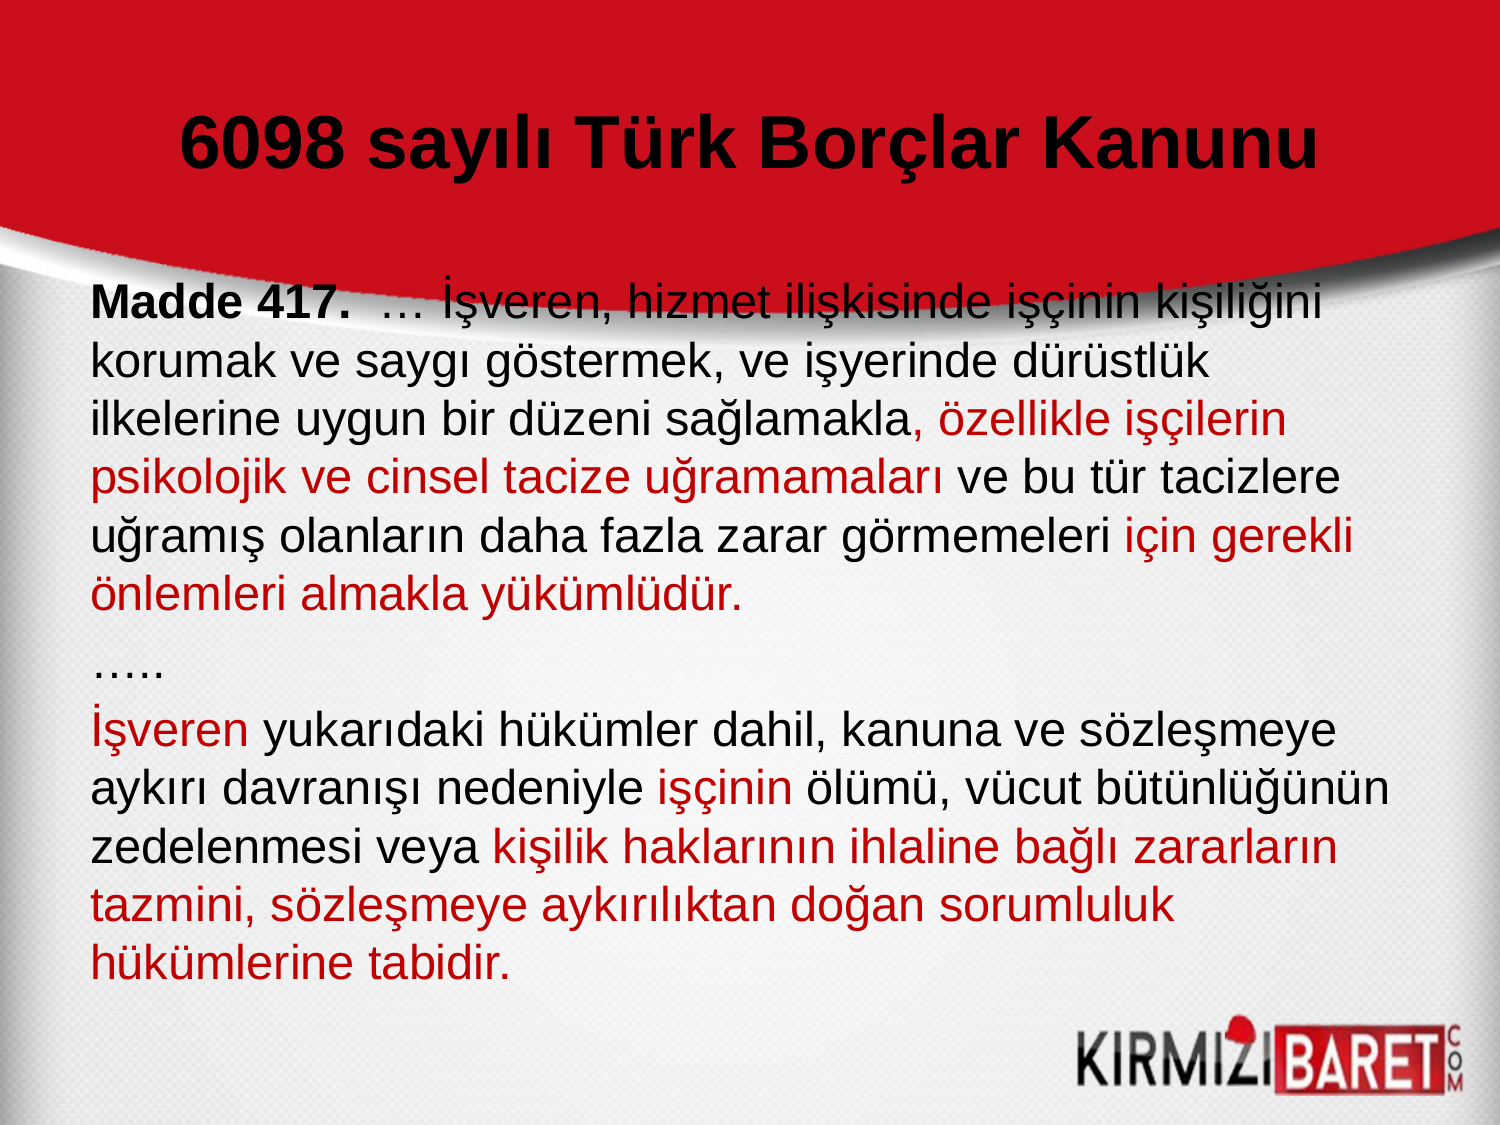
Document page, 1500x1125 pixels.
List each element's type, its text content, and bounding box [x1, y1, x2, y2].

picture [0, 0, 1500, 1125]
title 6098 sayılı Türk Borçlar Kanunu [74, 44, 1426, 233]
list Madde 417. … İşveren, hizmet ilişkisinde işçinin kişiliğini korumak ve saygı göstermek, ve işyerinde dürüstlük ilkelerine uygun bir düzeni sağlamakla, özellikle işçilerin psikolojik ve cinsel tacize uğramamaları ve bu tür tacizlere uğramış olanların daha fazla zarar görmemeleri için gerekli önlemleri almakla yükümlüdür. ….. İşveren yukarıdaki hükümler dahil, kanuna ve sözleşmeye aykırı davranışı nedeniyle işçinin ölümü, vücut bütünlüğünün zedelenmesi veya kişilik haklarının ihlaline bağlı zararların tazmini, sözleşmeye aykırılıktan doğan sorumluluk hükümlerine tabidir. [74, 262, 1426, 1006]
